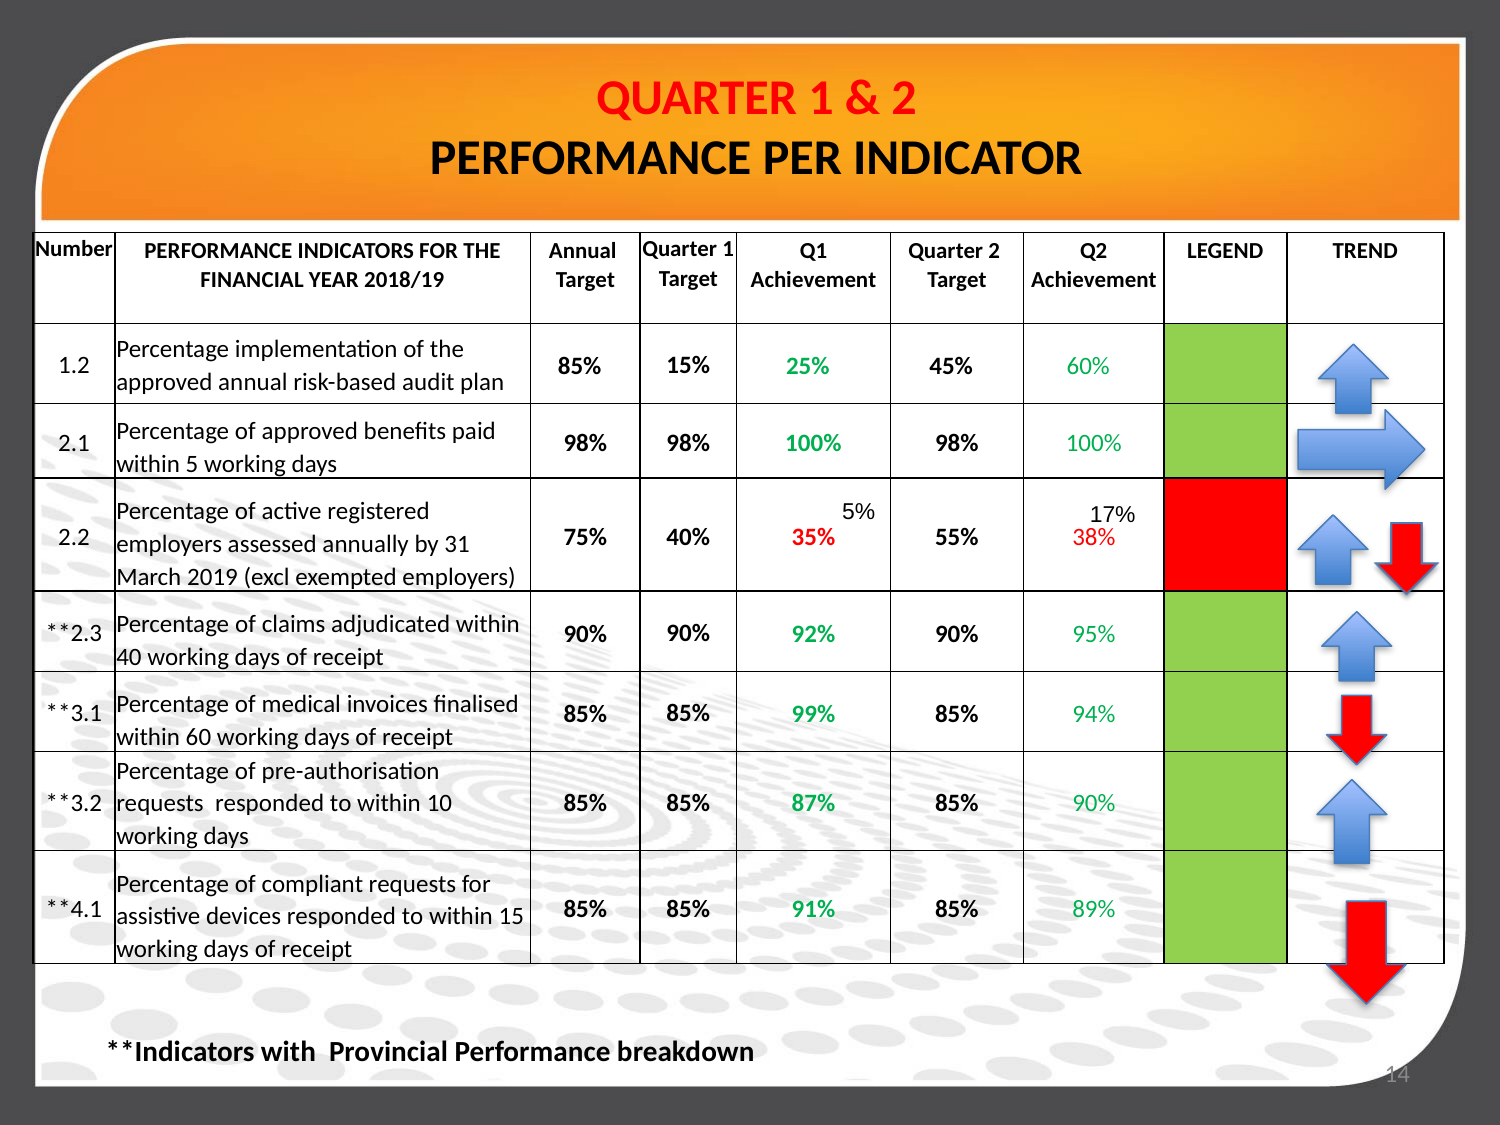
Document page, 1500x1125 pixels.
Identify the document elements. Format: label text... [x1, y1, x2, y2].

table_cell 85% [641, 672, 736, 751]
table_cell 75% [531, 479, 639, 590]
slide_number 14 [1074, 1042, 1425, 1103]
table_cell **2.3 [34, 592, 114, 671]
table_cell 94% [1024, 672, 1163, 751]
table_cell [1165, 592, 1286, 671]
table_header Quarter 2 Target [891, 233, 1023, 323]
table_header Quarter 1 Target [641, 233, 736, 323]
table_cell 38% [1024, 479, 1163, 590]
text_box 5% [827, 489, 891, 532]
table_cell 85% [641, 752, 736, 850]
table_cell Percentage of claims adjudicated within 40 working days of receipt [116, 592, 530, 671]
table_cell [1288, 672, 1443, 751]
title QUARTER 1 & 2 PERFORMANCE PER INDICATOR [48, 45, 1465, 205]
table_cell 1.2 [34, 324, 114, 403]
table_cell 85% [531, 672, 639, 751]
table_cell 98% [531, 404, 639, 477]
table_cell 100% [737, 404, 890, 477]
table_cell [1288, 404, 1443, 477]
table_cell [1165, 752, 1286, 850]
table_header PERFORMANCE INDICATORS FOR THE FINANCIAL YEAR 2018/19 [116, 233, 530, 323]
table_cell 90% [891, 592, 1023, 671]
table_cell [1288, 479, 1443, 590]
table_cell [1165, 404, 1286, 477]
table_cell [1288, 851, 1443, 963]
table_cell 85% [641, 851, 736, 963]
table_cell 2.1 [34, 404, 114, 477]
table_cell 90% [641, 592, 736, 671]
table_cell 35% [737, 479, 890, 590]
table_cell 90% [1024, 752, 1163, 850]
table_cell 87% [737, 752, 890, 850]
table_cell 85% [891, 851, 1023, 963]
table_header Q1 Achievement [737, 233, 890, 323]
table_cell 85% [531, 752, 639, 850]
table_cell 2.2 [34, 479, 114, 590]
table_cell 89% [1024, 851, 1163, 963]
table_cell 98% [641, 404, 736, 477]
text_box [1297, 409, 1426, 490]
table_cell 85% [891, 672, 1023, 751]
text_box **Indicators with Provincial Performance breakdown [90, 1014, 770, 1075]
text_box 17% [1074, 491, 1156, 535]
table_cell Percentage implementation of the approved annual risk-based audit plan [116, 324, 530, 403]
table_cell 100% [1024, 404, 1163, 477]
table_cell 85% [891, 752, 1023, 850]
table_cell **4.1 [34, 851, 114, 963]
table_cell 85% [531, 851, 639, 963]
table_cell 40% [641, 479, 736, 590]
text_box [1325, 694, 1388, 766]
table_cell [1165, 851, 1286, 963]
table_header Annual Target [531, 233, 639, 323]
table_cell 99% [737, 672, 890, 751]
text_box [1317, 343, 1390, 415]
table_cell **3.1 [34, 672, 114, 751]
table_cell [1288, 752, 1443, 850]
table_cell 91% [737, 851, 890, 963]
table_cell Percentage of medical invoices finalised within 60 working days of receipt [116, 672, 530, 751]
table_cell [1288, 324, 1443, 403]
table_cell 55% [891, 479, 1023, 590]
table_cell 92% [737, 592, 890, 671]
table_cell **3.2 [34, 752, 114, 850]
table_header LEGEND [1165, 233, 1286, 323]
table_cell 25% [737, 324, 890, 403]
table_cell [1165, 479, 1286, 590]
table_cell Percentage of pre-authorisation requests responded to within 10 working days [116, 752, 530, 850]
table_cell Percentage of approved benefits paid within 5 working days [116, 404, 530, 477]
table_cell Percentage of active registered employers assessed annually by 31 March 2019 (excl exempted employers) [116, 479, 530, 590]
table_header Q2 Achievement [1024, 233, 1163, 323]
text_box [1316, 779, 1388, 865]
table_cell 95% [1024, 592, 1163, 671]
text_box [1297, 514, 1362, 585]
table_cell [1165, 672, 1286, 751]
table_cell [1165, 324, 1286, 403]
picture [0, 0, 1500, 1125]
table_cell [1288, 592, 1443, 671]
table_cell Percentage of compliant requests for assistive devices responded to within 15 working days of receipt [116, 851, 530, 963]
table_header Number [34, 233, 114, 323]
table_cell 15% [641, 324, 736, 403]
table_cell 98% [891, 404, 1023, 477]
table_header TREND [1288, 233, 1443, 323]
table_cell 60% [1024, 324, 1163, 403]
table_cell 85% [531, 324, 639, 403]
text_box [1321, 611, 1393, 682]
table_cell 90% [531, 592, 639, 671]
table_cell 45% [891, 324, 1023, 403]
text_box [1325, 900, 1407, 1005]
